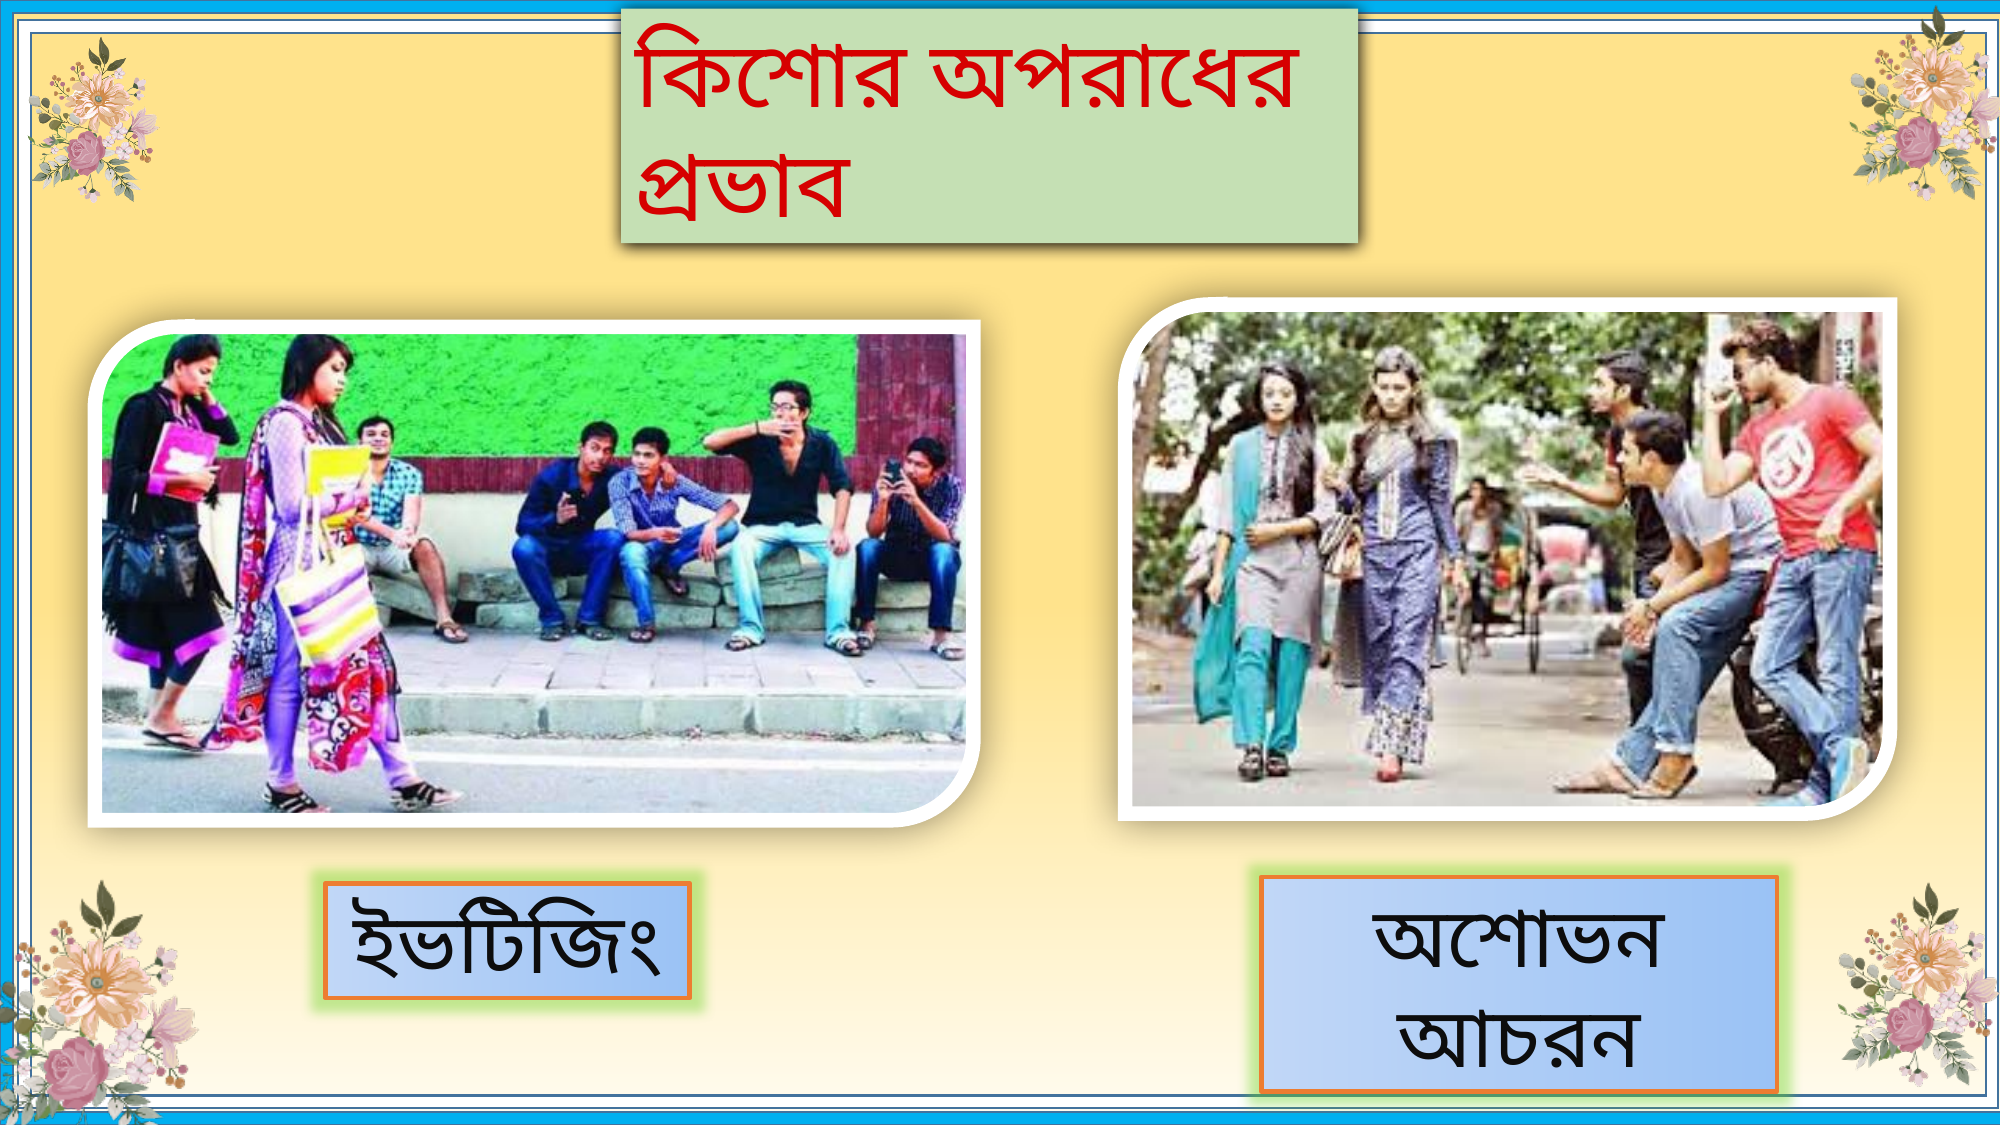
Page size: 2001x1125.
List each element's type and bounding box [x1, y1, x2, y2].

text_box [0, 0, 2000, 1125]
picture [1125, 304, 1890, 814]
picture [94, 326, 974, 821]
